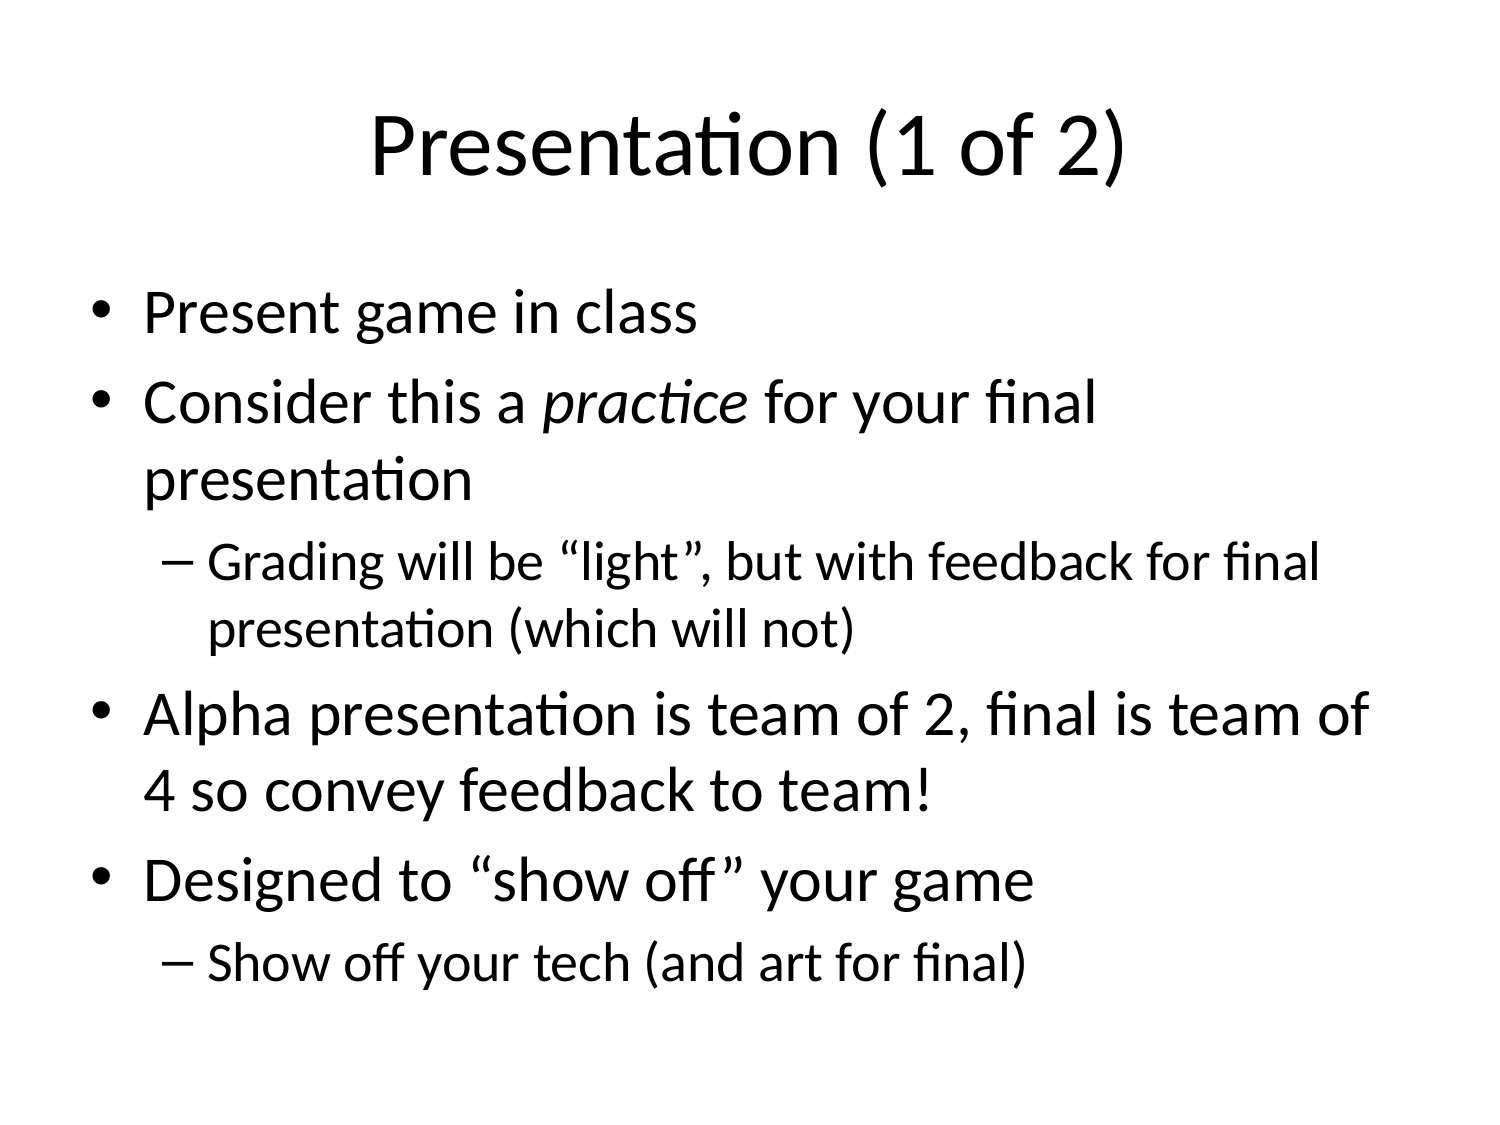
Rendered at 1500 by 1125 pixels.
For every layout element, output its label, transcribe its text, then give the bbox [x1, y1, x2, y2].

list Present game in class Consider this a practice for your final presentation Grading will be “light”, but with feedback for final presentation (which will not) Alpha presentation is team of 2, final is team of 4 so convey feedback to team! Designed to “show off” your game Show off your tech (and art for final) [75, 262, 1425, 1005]
title Presentation (1 of 2) [75, 45, 1425, 233]
